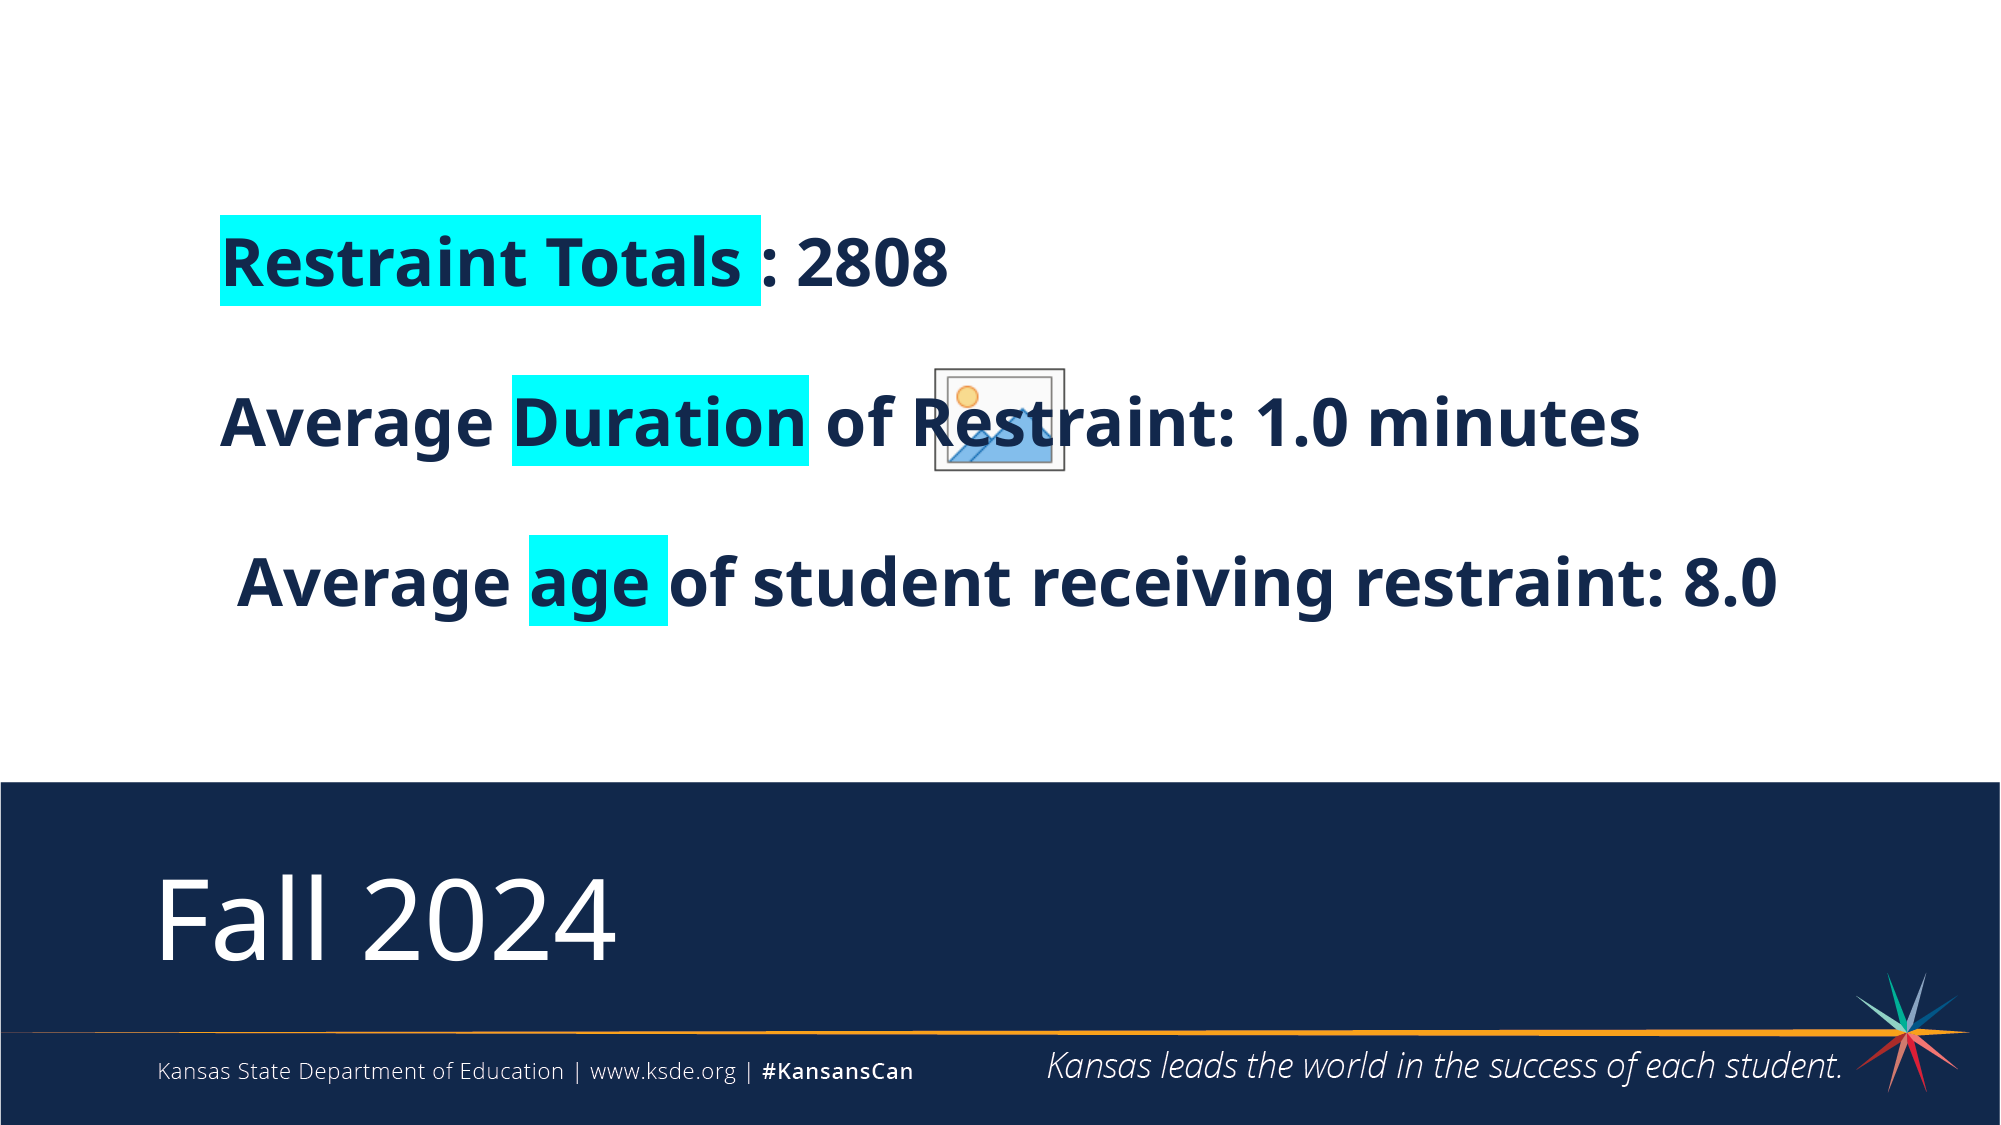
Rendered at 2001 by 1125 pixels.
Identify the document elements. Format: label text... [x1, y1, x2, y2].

title Fall 2024 [137, 856, 1847, 1021]
picture [0, 0, 2000, 1125]
